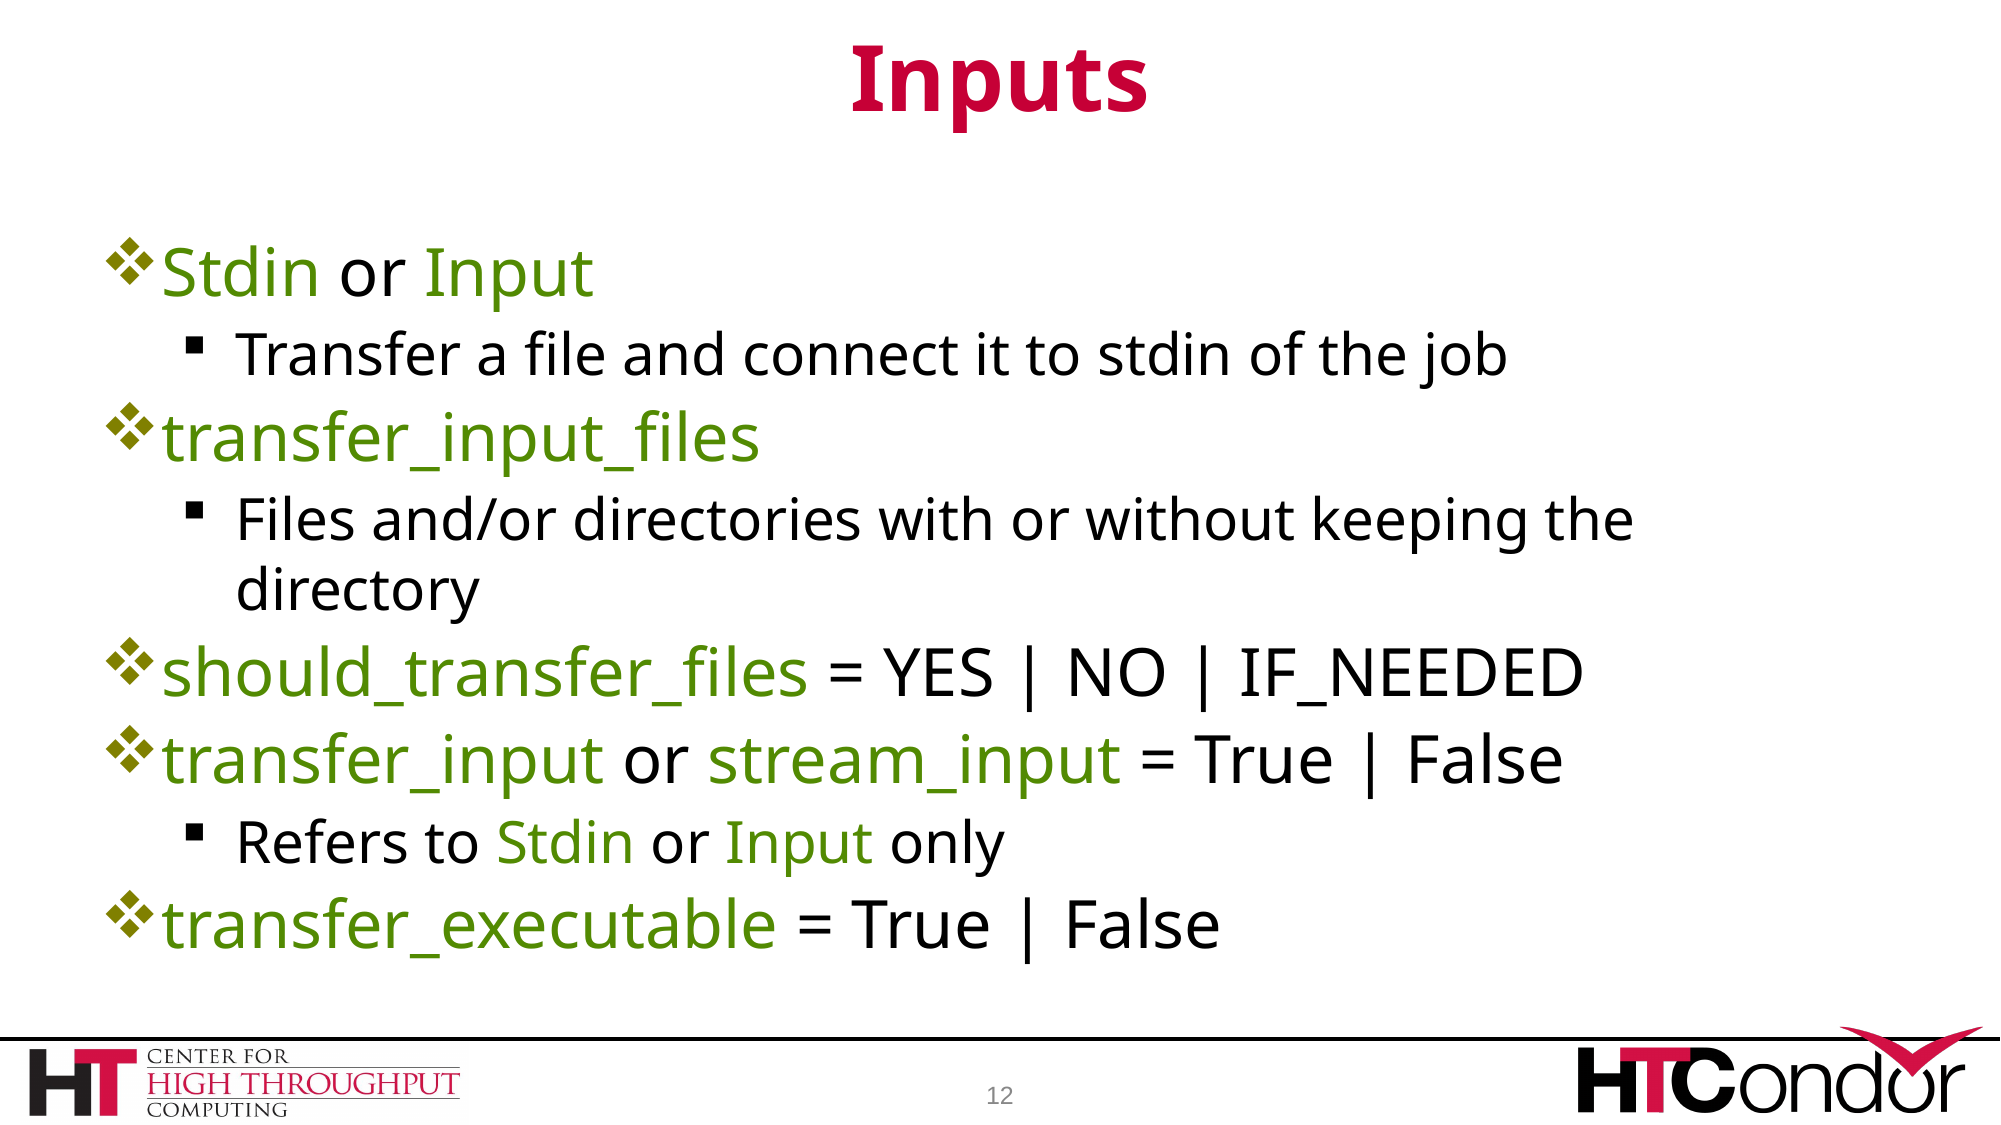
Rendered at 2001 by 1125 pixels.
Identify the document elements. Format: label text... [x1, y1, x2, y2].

picture [20, 1041, 469, 1125]
slide_number 12 [766, 1065, 1234, 1125]
title Inputs [0, 0, 2000, 150]
list Stdin or Input Transfer a file and connect it to stdin of the job transfer_input_files Files and/or directories with or without keeping the directory should_transfer_files = YES | NO | IF_NEEDED transfer_input or stream_input = True | False Refers to Stdin or Input only transfer_executable = True | False [70, 222, 1908, 916]
picture [1573, 1025, 1988, 1119]
